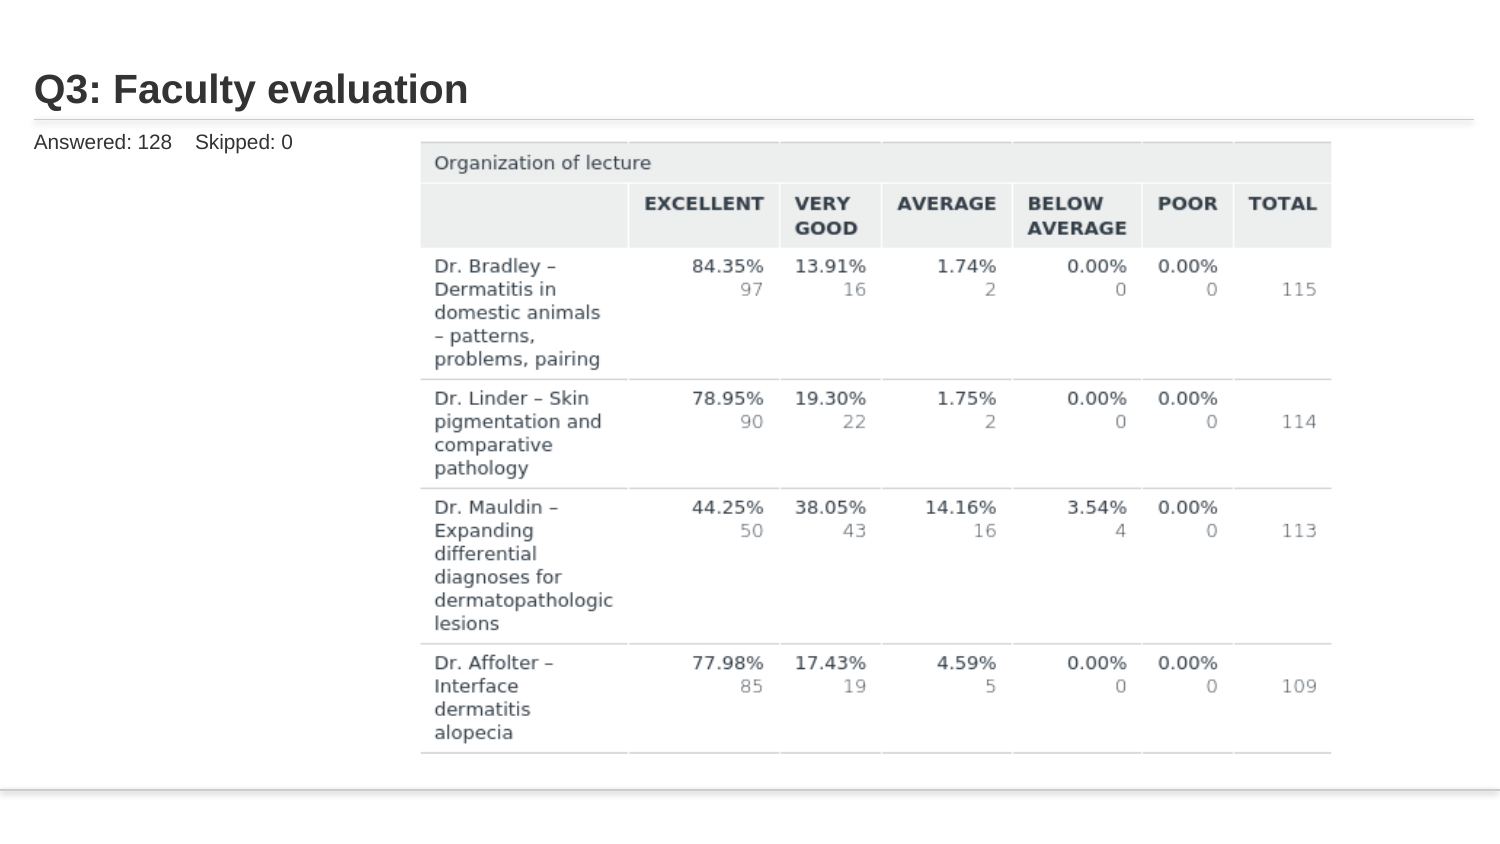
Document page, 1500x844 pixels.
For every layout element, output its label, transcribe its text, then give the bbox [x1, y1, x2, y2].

list Answered: 128 Skipped: 0 [18, 120, 894, 162]
picture [420, 140, 1332, 754]
title Q3: Faculty evaluation [18, 54, 1369, 119]
